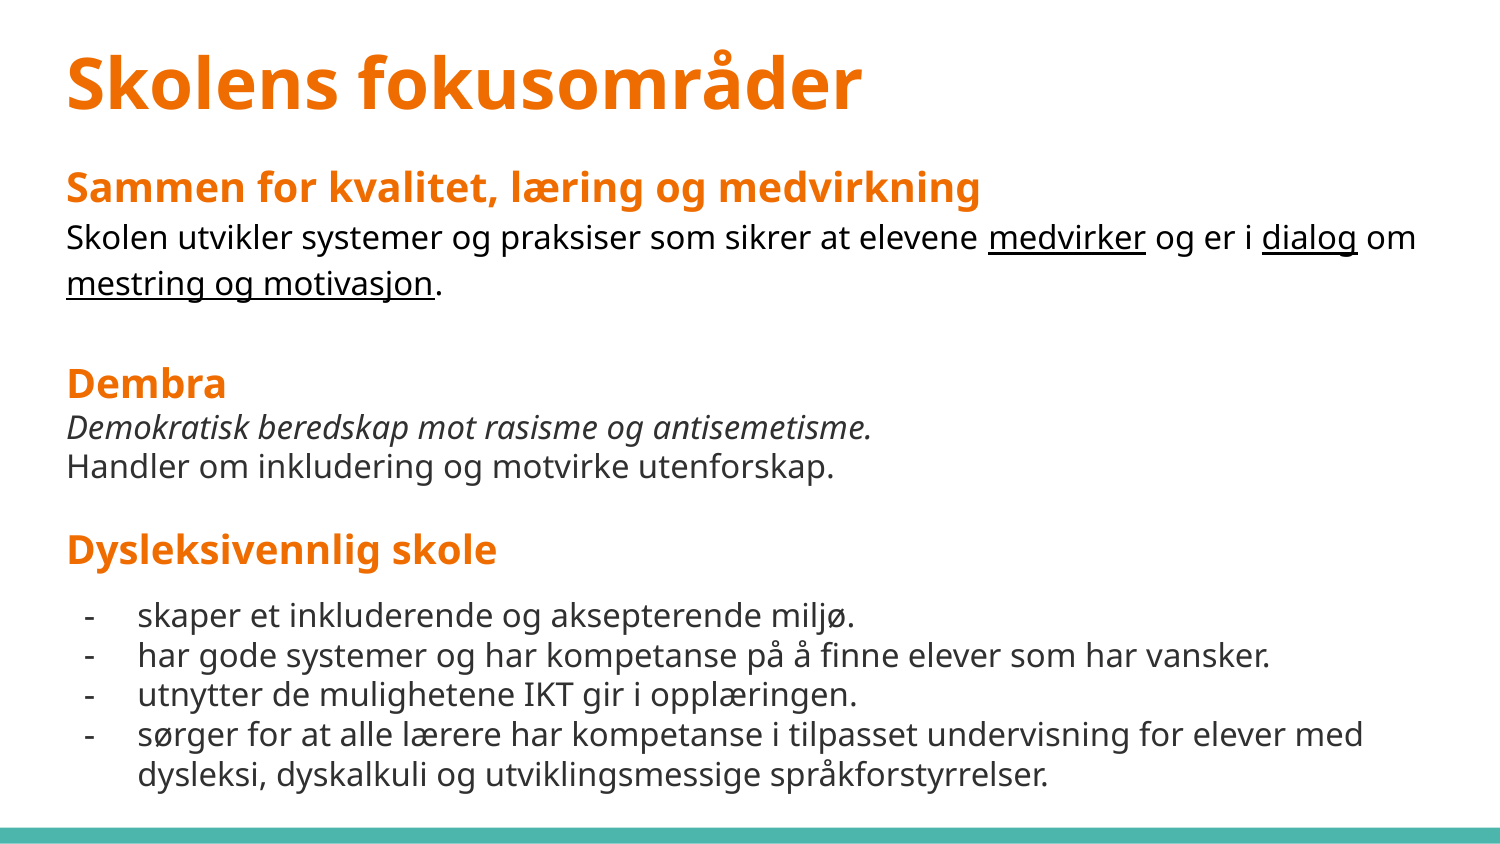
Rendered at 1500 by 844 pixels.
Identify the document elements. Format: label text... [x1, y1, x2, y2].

title Skolens fokusområder [51, 22, 1449, 138]
list Sammen for kvalitet, læring og medvirkning Skolen utvikler systemer og praksiser som sikrer at elevene medvirker og er i dialog om mestring og motivasjon. Dembra Demokratisk beredskap mot rasisme og antisemetisme. Handler om inkludering og motvirke utenforskap. Dysleksivennlig skole skaper et inkluderende og aksepterende miljø. har gode systemer og har kompetanse på å finne elever som har vansker. utnytter de mulighetene IKT gir i opplæringen. sørger for at alle lærere har kompetanse i tilpasset undervisning for elever med dysleksi, dyskalkuli og utviklingsmessige språkforstyrrelser. [51, 138, 1449, 812]
